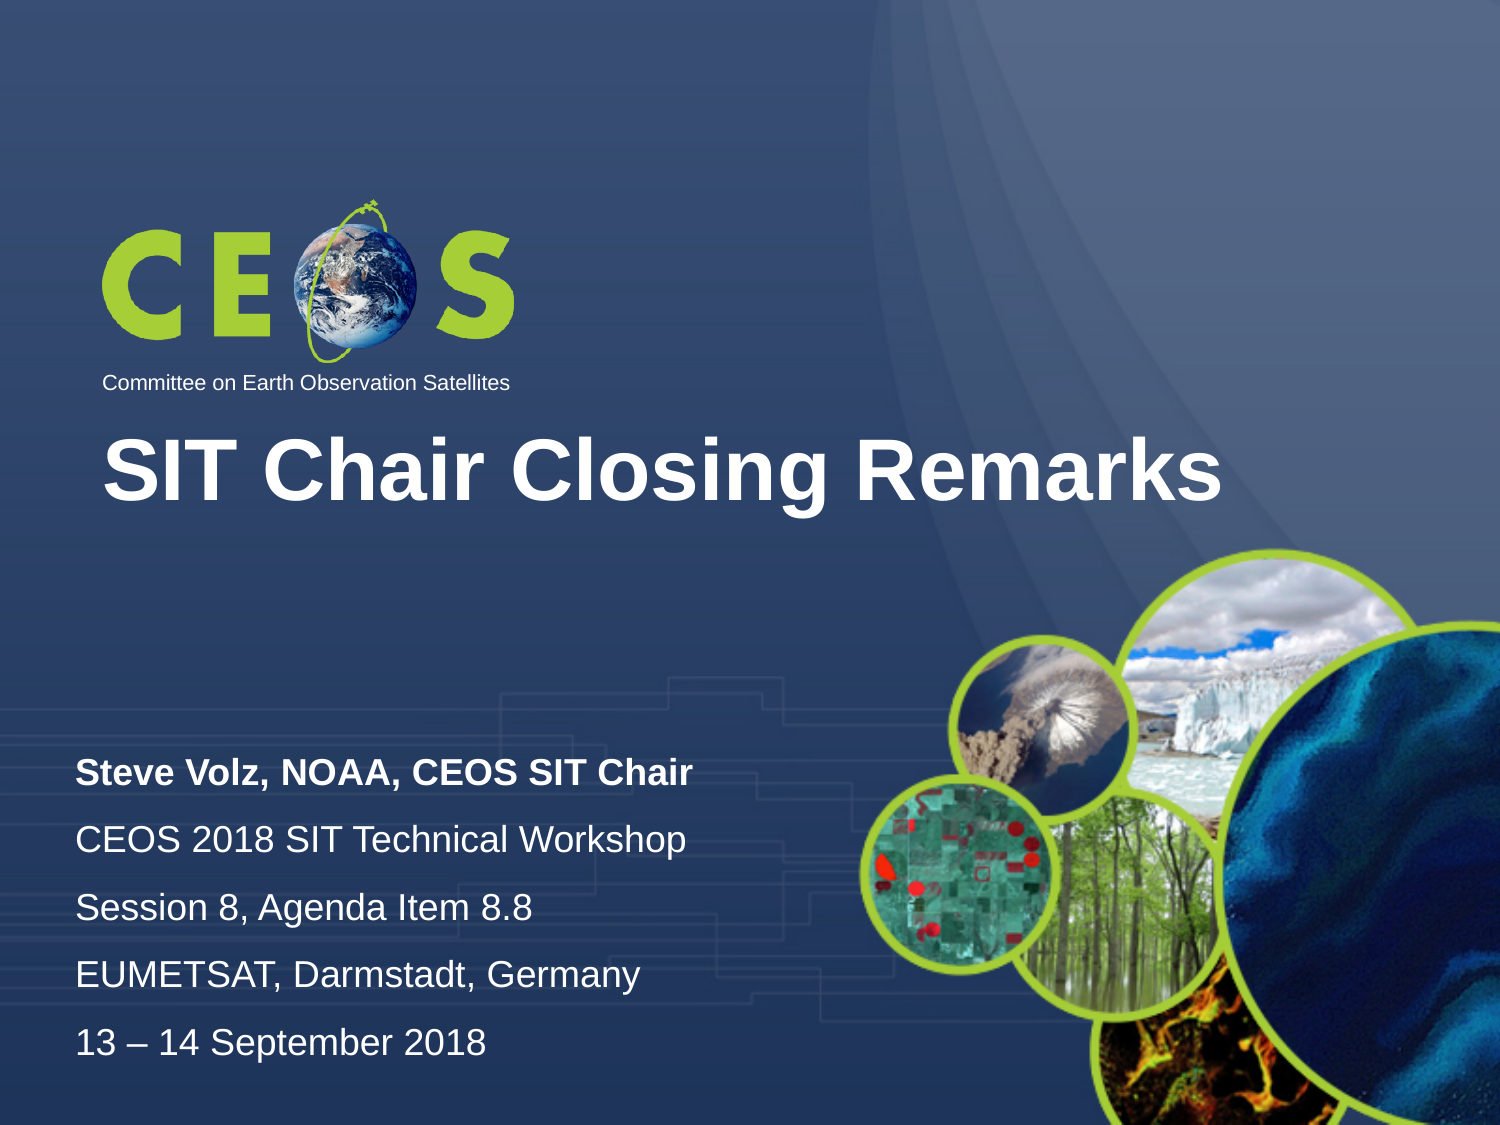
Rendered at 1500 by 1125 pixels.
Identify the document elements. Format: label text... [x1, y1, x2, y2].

title SIT Chair Closing Remarks [102, 412, 1450, 576]
text_box Committee on Earth Observation Satellites [102, 368, 563, 403]
picture [1435, 1058, 1443, 1065]
text_box Steve Volz, NOAA, CEOS SIT Chair CEOS 2018 SIT Technical Workshop Session 8, Agenda Item 8.8 EUMETSAT, Darmstadt, Germany 13 – 14 September 2018 [75, 724, 865, 1080]
picture [0, 0, 1500, 1125]
